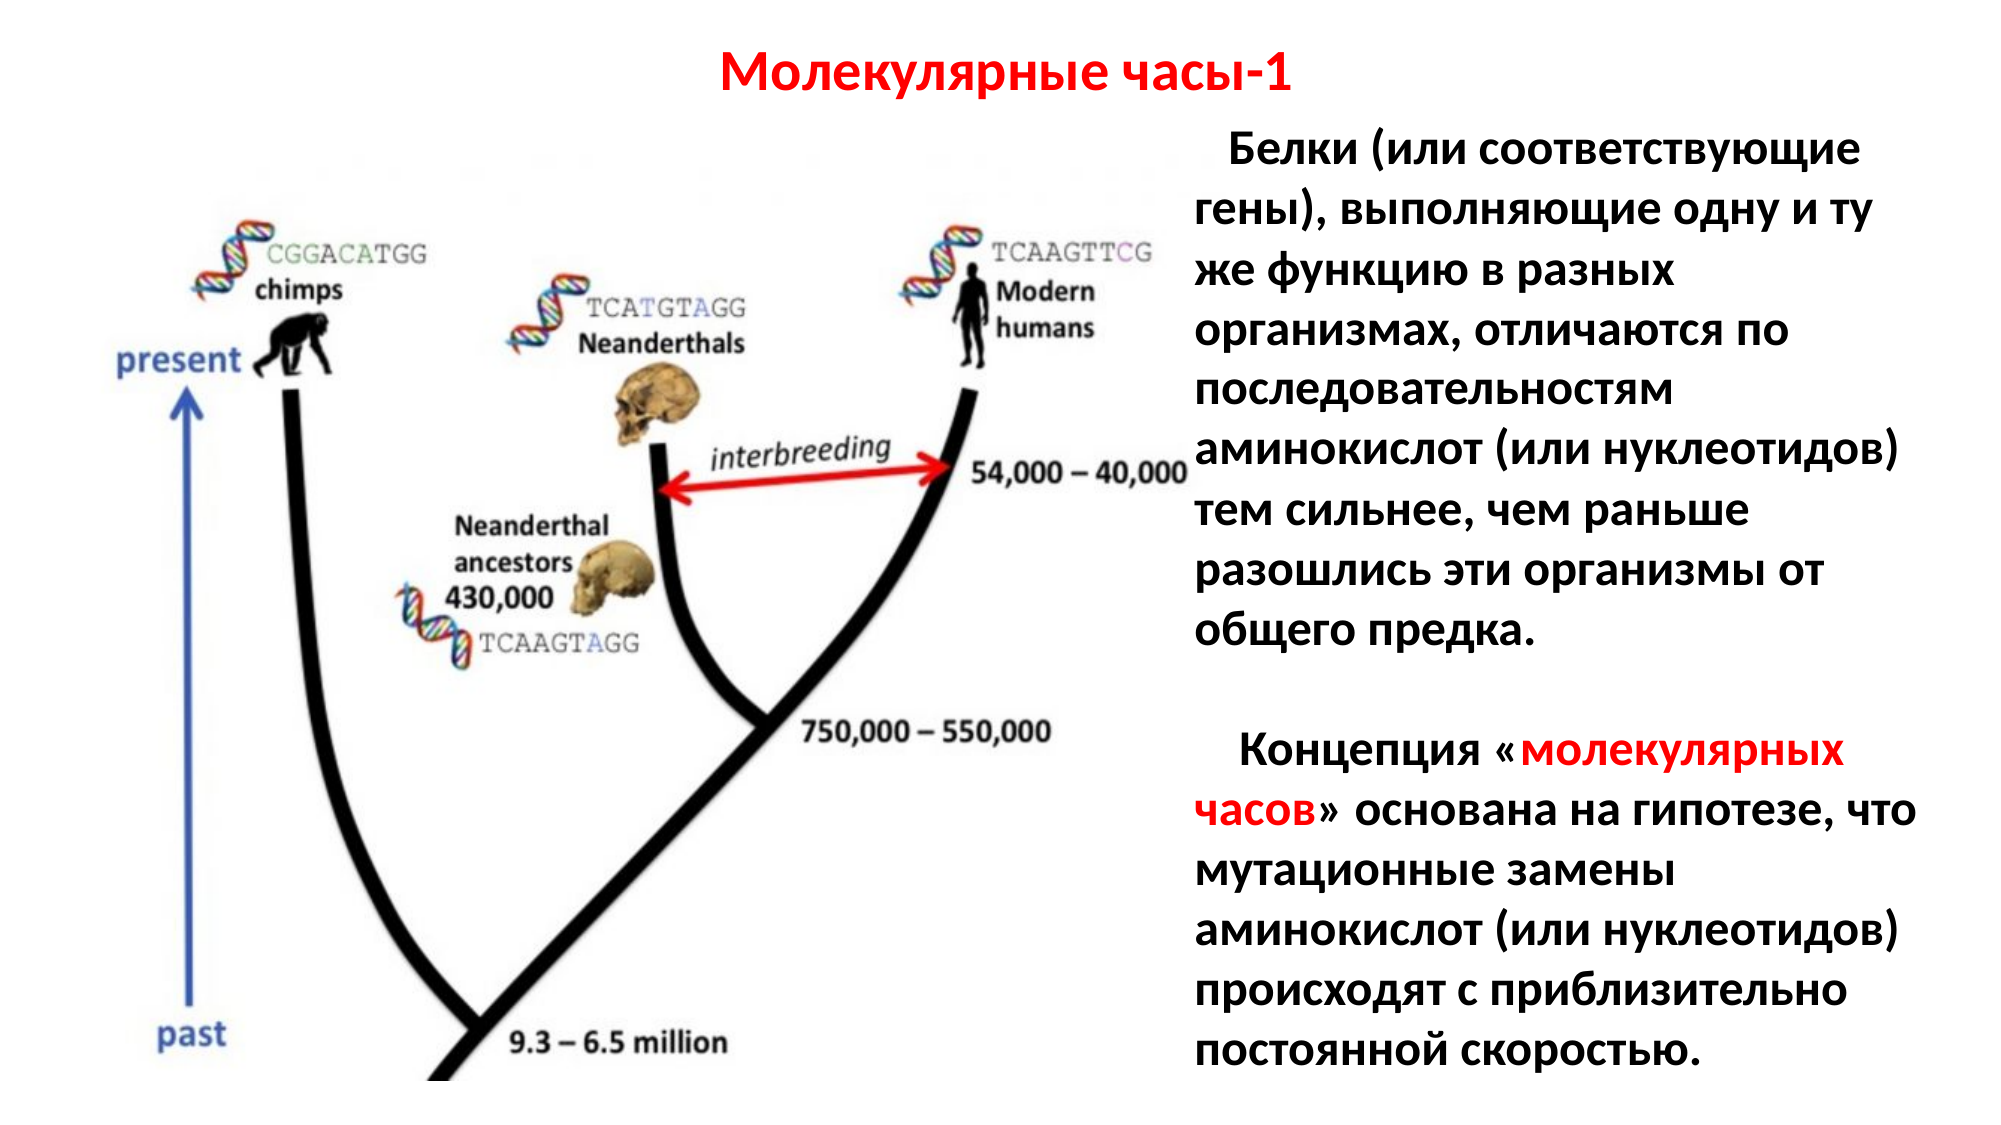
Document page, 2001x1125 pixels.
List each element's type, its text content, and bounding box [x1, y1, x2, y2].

text_box Белки (или соответствующие гены), выполняющие одну и ту же функцию в разных организмах, отличаются по последовательностям аминокислот (или нуклеотидов) тем сильнее, чем раньше разошлись эти организмы от общего предка. Концепция «молекулярных часов» основана на гипотезе, что мутационные замены аминокислот (или нуклеотидов) происходят с приблизительно постоянной скоростью. [1179, 107, 1952, 1083]
title Молекулярные часы-1 [137, 0, 1863, 143]
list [30, 143, 1226, 1081]
